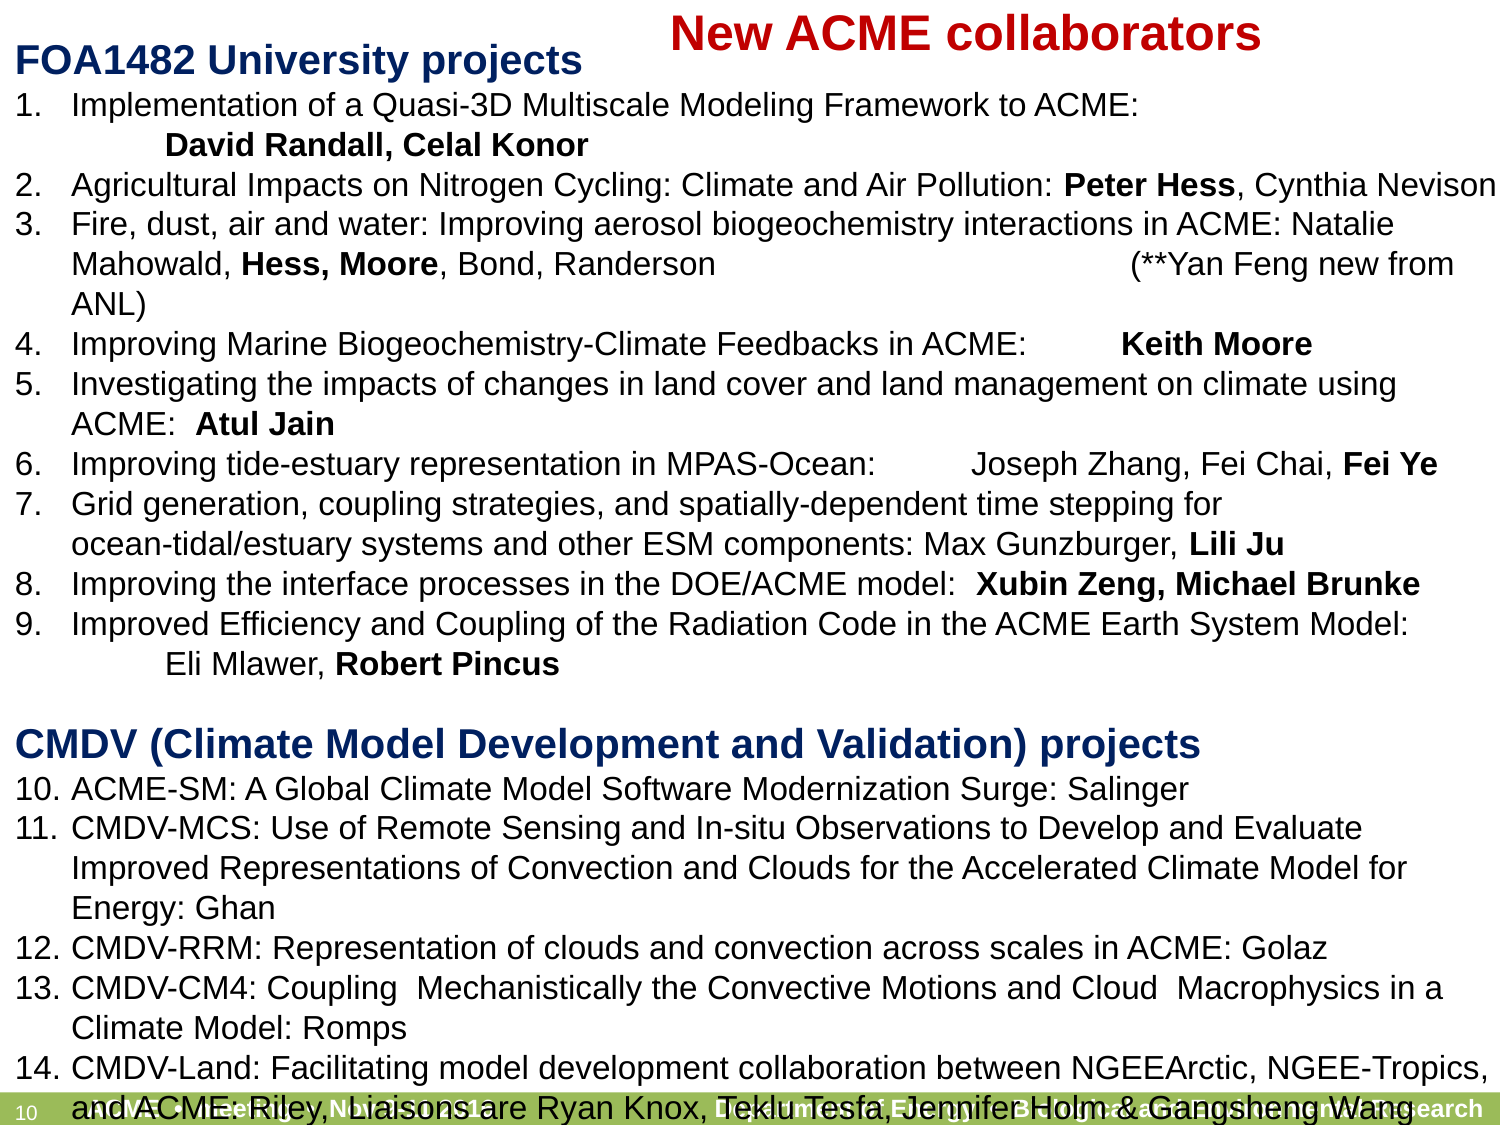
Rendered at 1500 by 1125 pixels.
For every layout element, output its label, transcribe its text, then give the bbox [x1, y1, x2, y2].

text_box FOA1482 University projects Implementation of a Quasi-3D Multiscale Modeling Framework to ACME: David Randall, Celal Konor Agricultural Impacts on Nitrogen Cycling: Climate and Air Pollution: Peter Hess, Cynthia Nevison Fire, dust, air and water: Improving aerosol biogeochemistry interactions in ACME: Natalie Mahowald, Hess, Moore, Bond, Randerson (**Yan Feng new from ANL) Improving Marine Biogeochemistry-Climate Feedbacks in ACME: Keith Moore Investigating the impacts of changes in land cover and land management on climate using ACME: Atul Jain Improving tide-estuary representation in MPAS-Ocean: Joseph Zhang, Fei Chai, Fei Ye Grid generation, coupling strategies, and spatially-dependent time stepping for ocean-tidal/estuary systems and other ESM components: Max Gunzburger, Lili Ju Improving the interface processes in the DOE/ACME model: Xubin Zeng, Michael Brunke Improved Efficiency and Coupling of the Radiation Code in the ACME Earth System Model: Eli Mlawer, Robert Pincus CMDV (Climate Model Development and Validation) projects ACME-SM: A Global Climate Model Software Modernization Surge: Salinger CMDV-MCS: Use of Remote Sensing and In-situ Observations to Develop and Evaluate Improved Representations of Convection and Clouds for the Accelerated Climate Model for Energy: Ghan CMDV-RRM: Representation of clouds and convection across scales in ACME: Golaz CMDV-CM4: Coupling Mechanistically the Convective Motions and Cloud Macrophysics in a Climate Model: Romps CMDV-Land: Facilitating model development collaboration between NGEEArctic, NGEE-Tropics, and ACME: Riley, Liaisons are Ryan Knox, Teklu Tesfa, Jennifer Holm & Gangsheng Wang [0, 25, 1500, 1125]
title New ACME collaborators [453, 1, 1479, 69]
